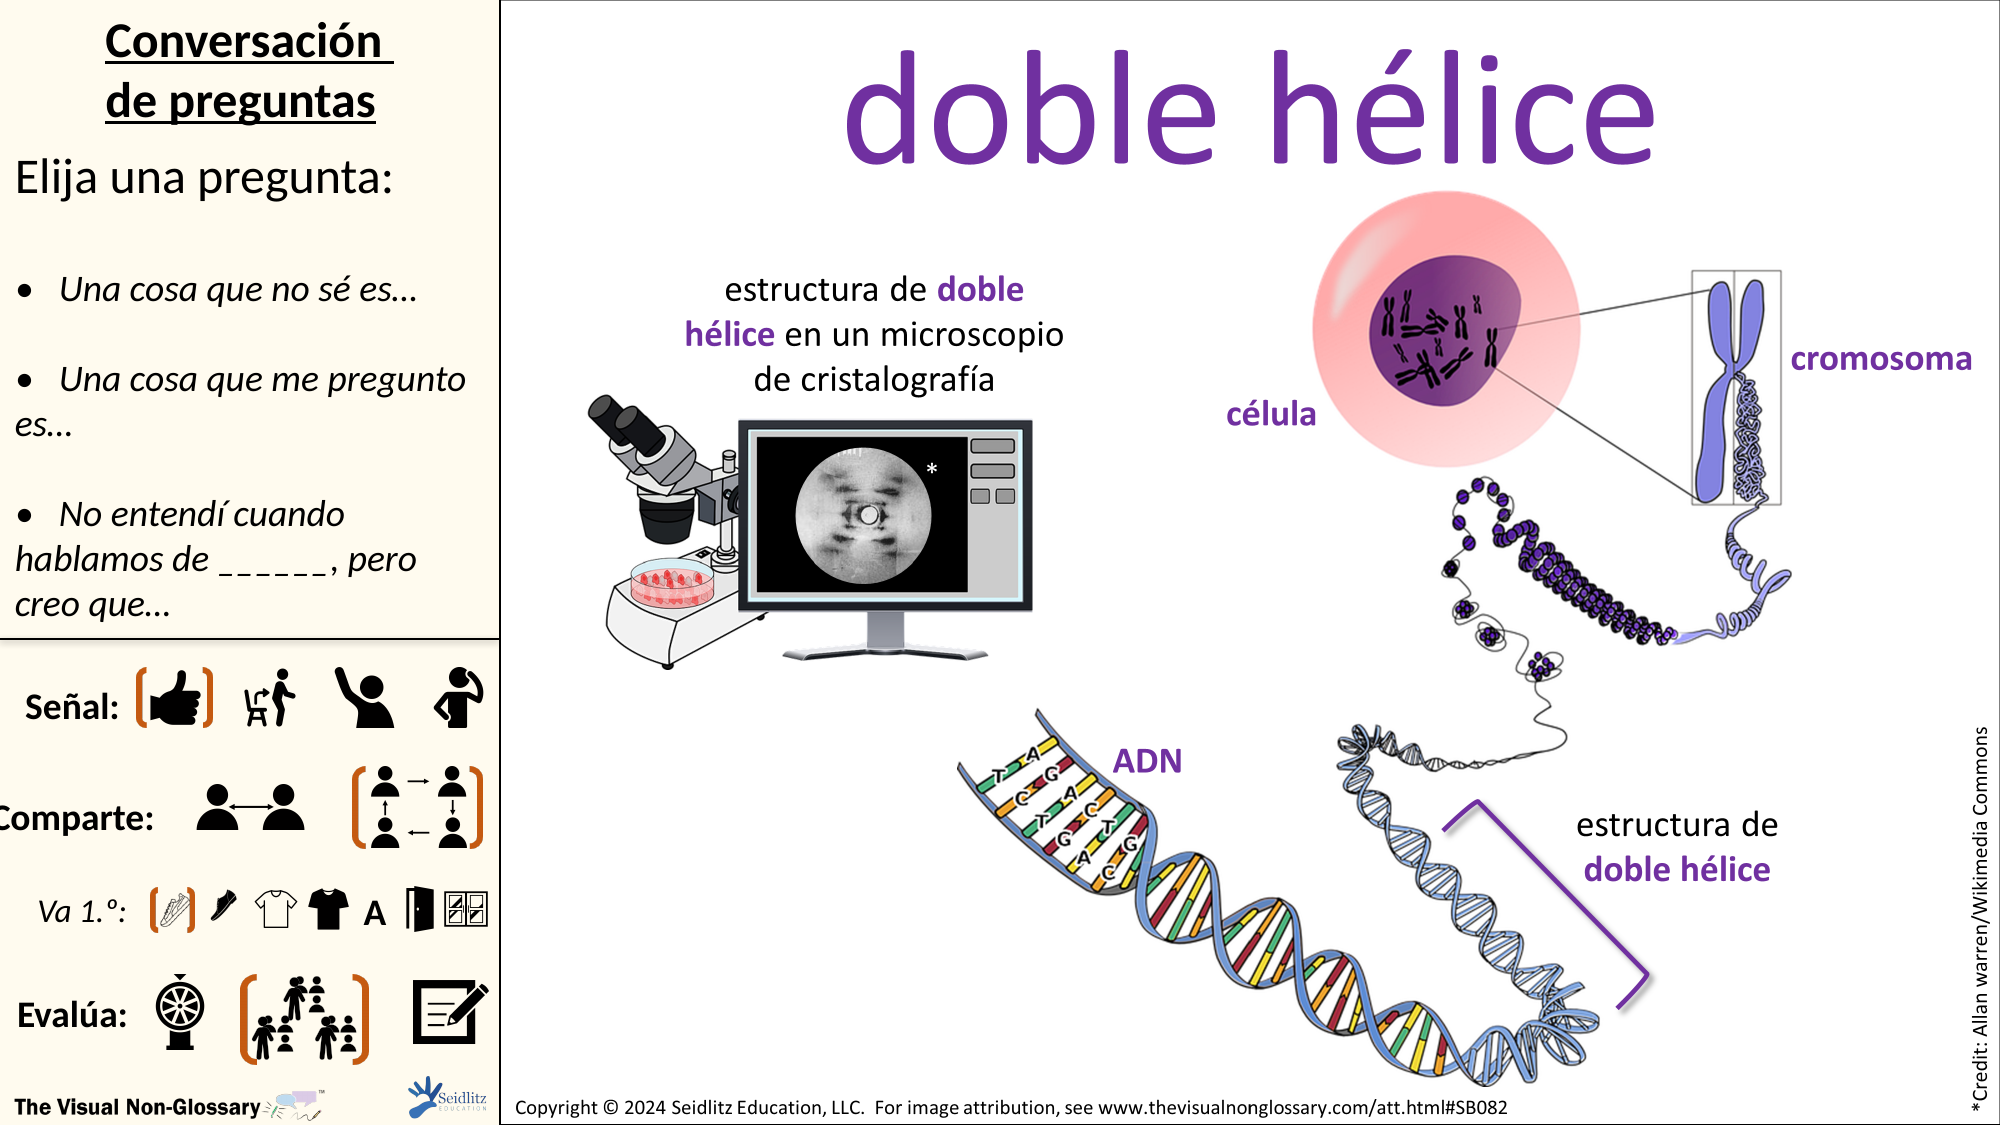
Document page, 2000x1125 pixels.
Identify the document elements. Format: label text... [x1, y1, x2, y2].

text_box • Una cosa que no sé es… • Una cosa que me pregunto es… • No entendí cuando hablamos de ______, pero creo que… [0, 211, 494, 632]
text_box Señal: [10, 674, 135, 735]
picture [413, 974, 490, 1051]
picture [136, 667, 214, 728]
picture [253, 886, 299, 932]
picture [239, 667, 301, 728]
picture [239, 974, 370, 1066]
picture [428, 667, 490, 728]
text_box Evalúa: [2, 982, 137, 1043]
picture [202, 886, 241, 925]
text_box Comparte: [0, 785, 170, 846]
picture [305, 886, 352, 932]
picture [194, 784, 307, 830]
picture [499, 0, 2000, 1125]
picture [397, 886, 490, 932]
picture [334, 667, 395, 728]
text_box Elija una pregunta: [0, 135, 494, 211]
text_box Va 1.º: [22, 881, 143, 937]
text_box A [348, 880, 402, 941]
picture [149, 886, 196, 934]
picture [352, 766, 484, 850]
picture [0, 1084, 328, 1125]
text_box Conversación de preguntas [90, 0, 409, 135]
picture [403, 1073, 495, 1125]
picture [142, 974, 218, 1051]
